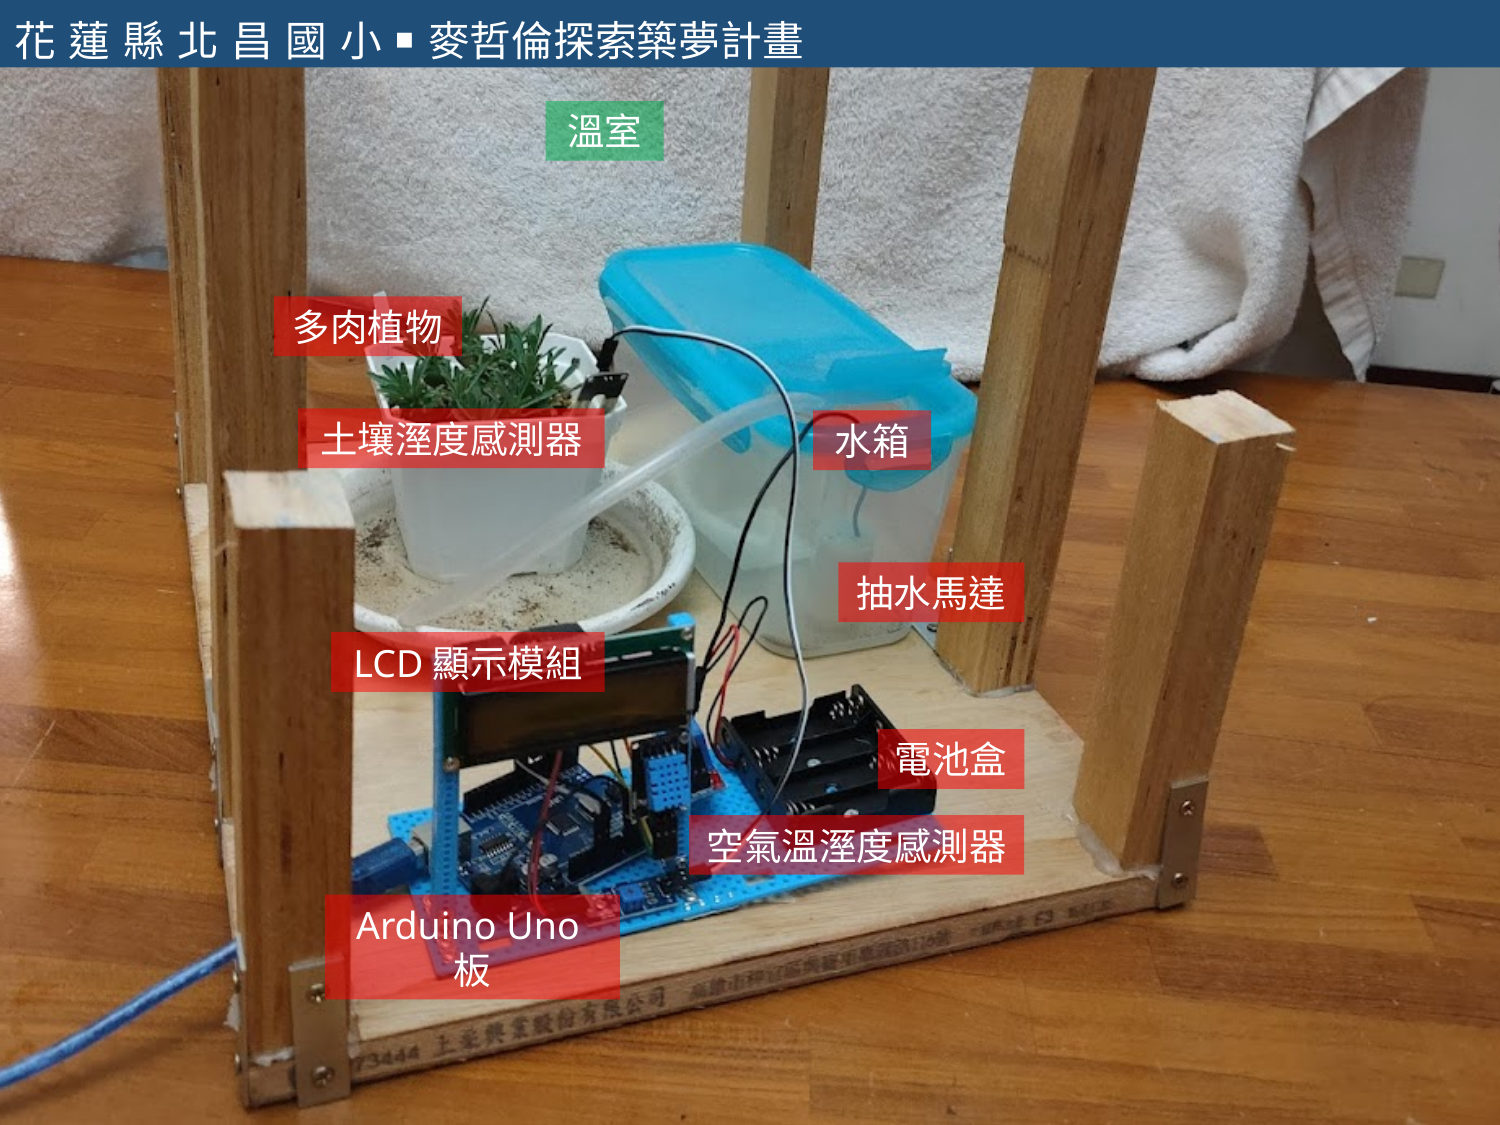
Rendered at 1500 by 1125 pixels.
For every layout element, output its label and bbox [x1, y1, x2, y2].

picture [0, 73, 1500, 1125]
text_box [0, 0, 1500, 73]
